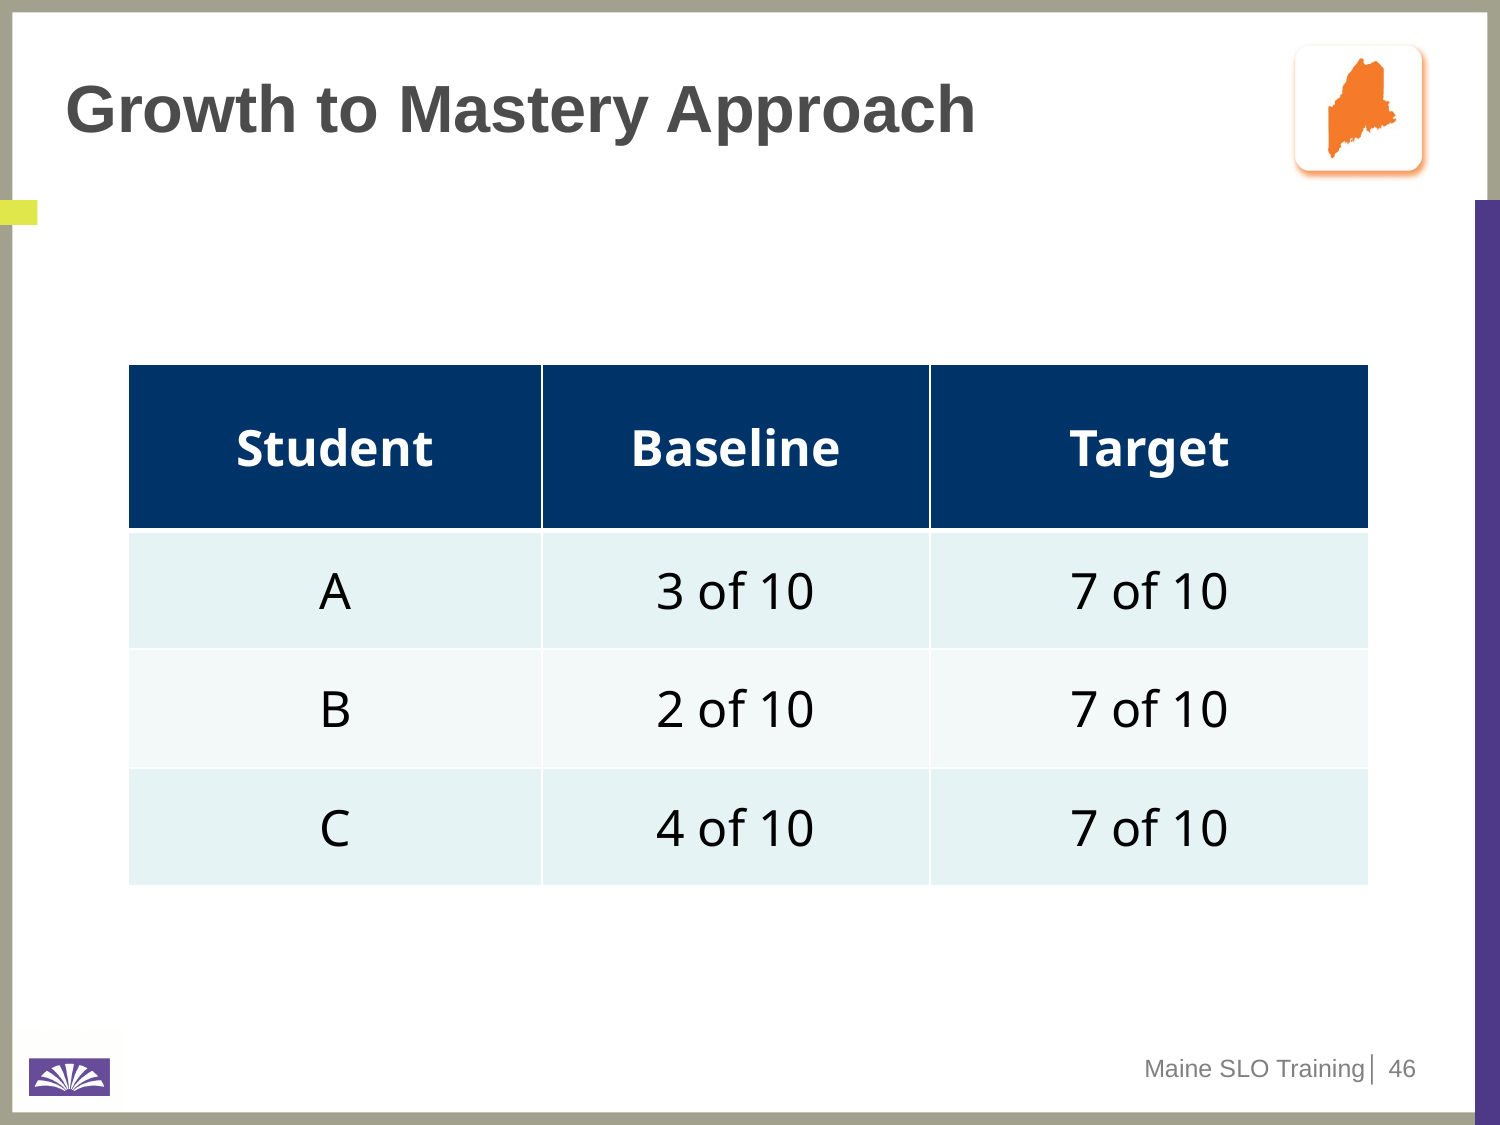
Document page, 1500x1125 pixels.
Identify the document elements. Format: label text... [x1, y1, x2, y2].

table_cell B [129, 650, 541, 767]
title Growth to Mastery Approach [50, 12, 1500, 200]
table_cell 3 of 10 [543, 533, 929, 648]
table_cell A [129, 533, 541, 648]
table_cell 4 of 10 [543, 769, 929, 885]
picture [13, 1029, 125, 1112]
table_cell 7 of 10 [931, 650, 1368, 767]
table_cell C [129, 769, 541, 885]
picture [1274, 24, 1443, 193]
table_cell 7 of 10 [931, 769, 1368, 885]
table_header Baseline [543, 365, 929, 528]
table_cell 2 of 10 [543, 650, 929, 767]
table_cell 7 of 10 [931, 533, 1368, 648]
table_header Student [129, 365, 541, 528]
table_header Target [931, 365, 1368, 528]
